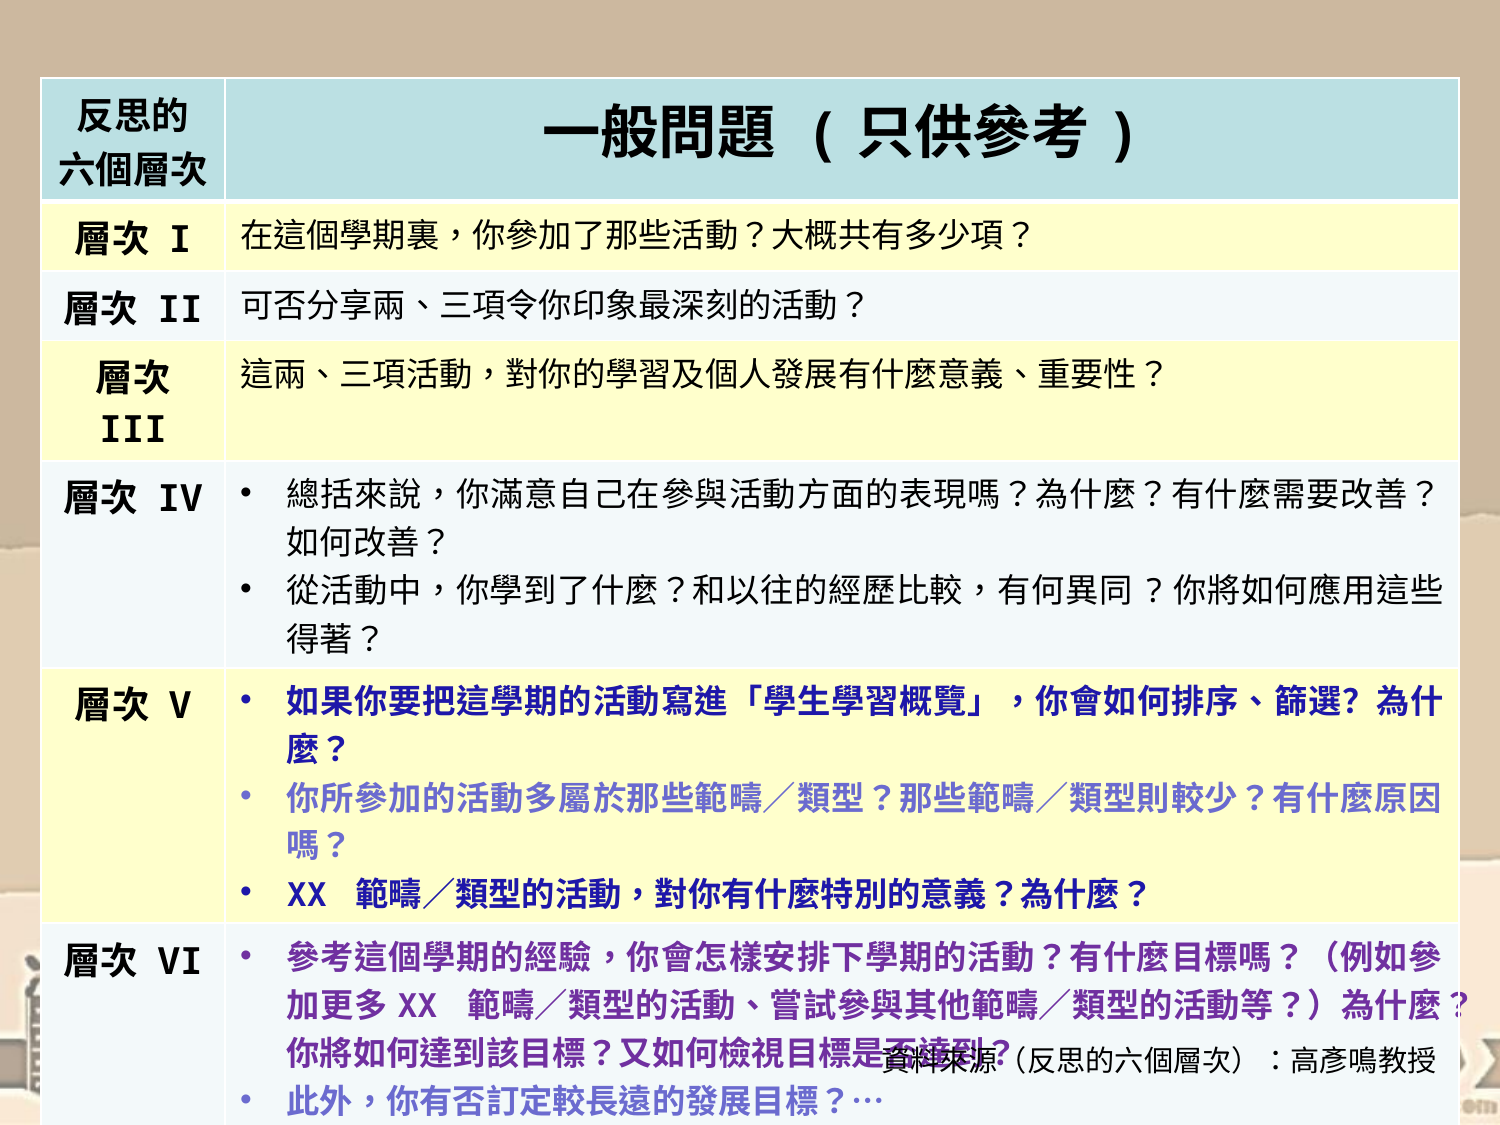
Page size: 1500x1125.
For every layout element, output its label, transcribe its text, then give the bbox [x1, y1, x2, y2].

table_cell 參考這個學期的經驗，你會怎樣安排下學期的活動？有什麼目標嗎？（例如參加更多XX 範疇／類型的活動、嘗試參與其他範疇／類型的活動等？）為什麼？你將如何達到該目標？又如何檢視目標是否達到？ 此外，你有否訂定較長遠的發展目標？… [226, 924, 1458, 1125]
table_header 反思的 六個層次 [42, 79, 224, 199]
table_cell 這兩、三項活動，對你的學習及個人發展有什麼意義、重要性？ [226, 341, 1458, 460]
table_cell 層次 IV [42, 462, 224, 667]
table_cell 可否分享兩、三項令你印象最深刻的活動？ [226, 272, 1458, 340]
table_cell 如果你要把這學期的活動寫進「學生學習概覽」，你會如何排序、篩選？為什麼？ 你所參加的活動多屬於那些範疇／類型？那些範疇／類型則較少？有什麼原因嗎？ XX 範疇／類型的活動，對你有什麼特別的意義？為什麼？ [226, 669, 1458, 922]
table_cell 總括來說，你滿意自己在參與活動方面的表現嗎？為什麼？有什麼需要改善？如何改善？ 從活動中，你學到了什麼？和以往的經歷比較，有何異同?你將如何應用這些得著？ [226, 462, 1458, 667]
table_cell 層次 I [42, 204, 224, 270]
text_box 資料來源（反思的六個層次）：高彥鳴教授 [837, 1034, 1480, 1085]
table_header 一般問題 (只供參考) [226, 79, 1458, 199]
table_cell 層次 III [42, 341, 224, 460]
table_cell 層次 II [42, 272, 224, 340]
table_cell 層次 V [42, 669, 224, 922]
picture [0, 0, 1500, 1125]
table_cell 在這個學期裏，你參加了那些活動？大概共有多少項？ [226, 204, 1458, 270]
table_cell 層次 VI [42, 924, 224, 1125]
